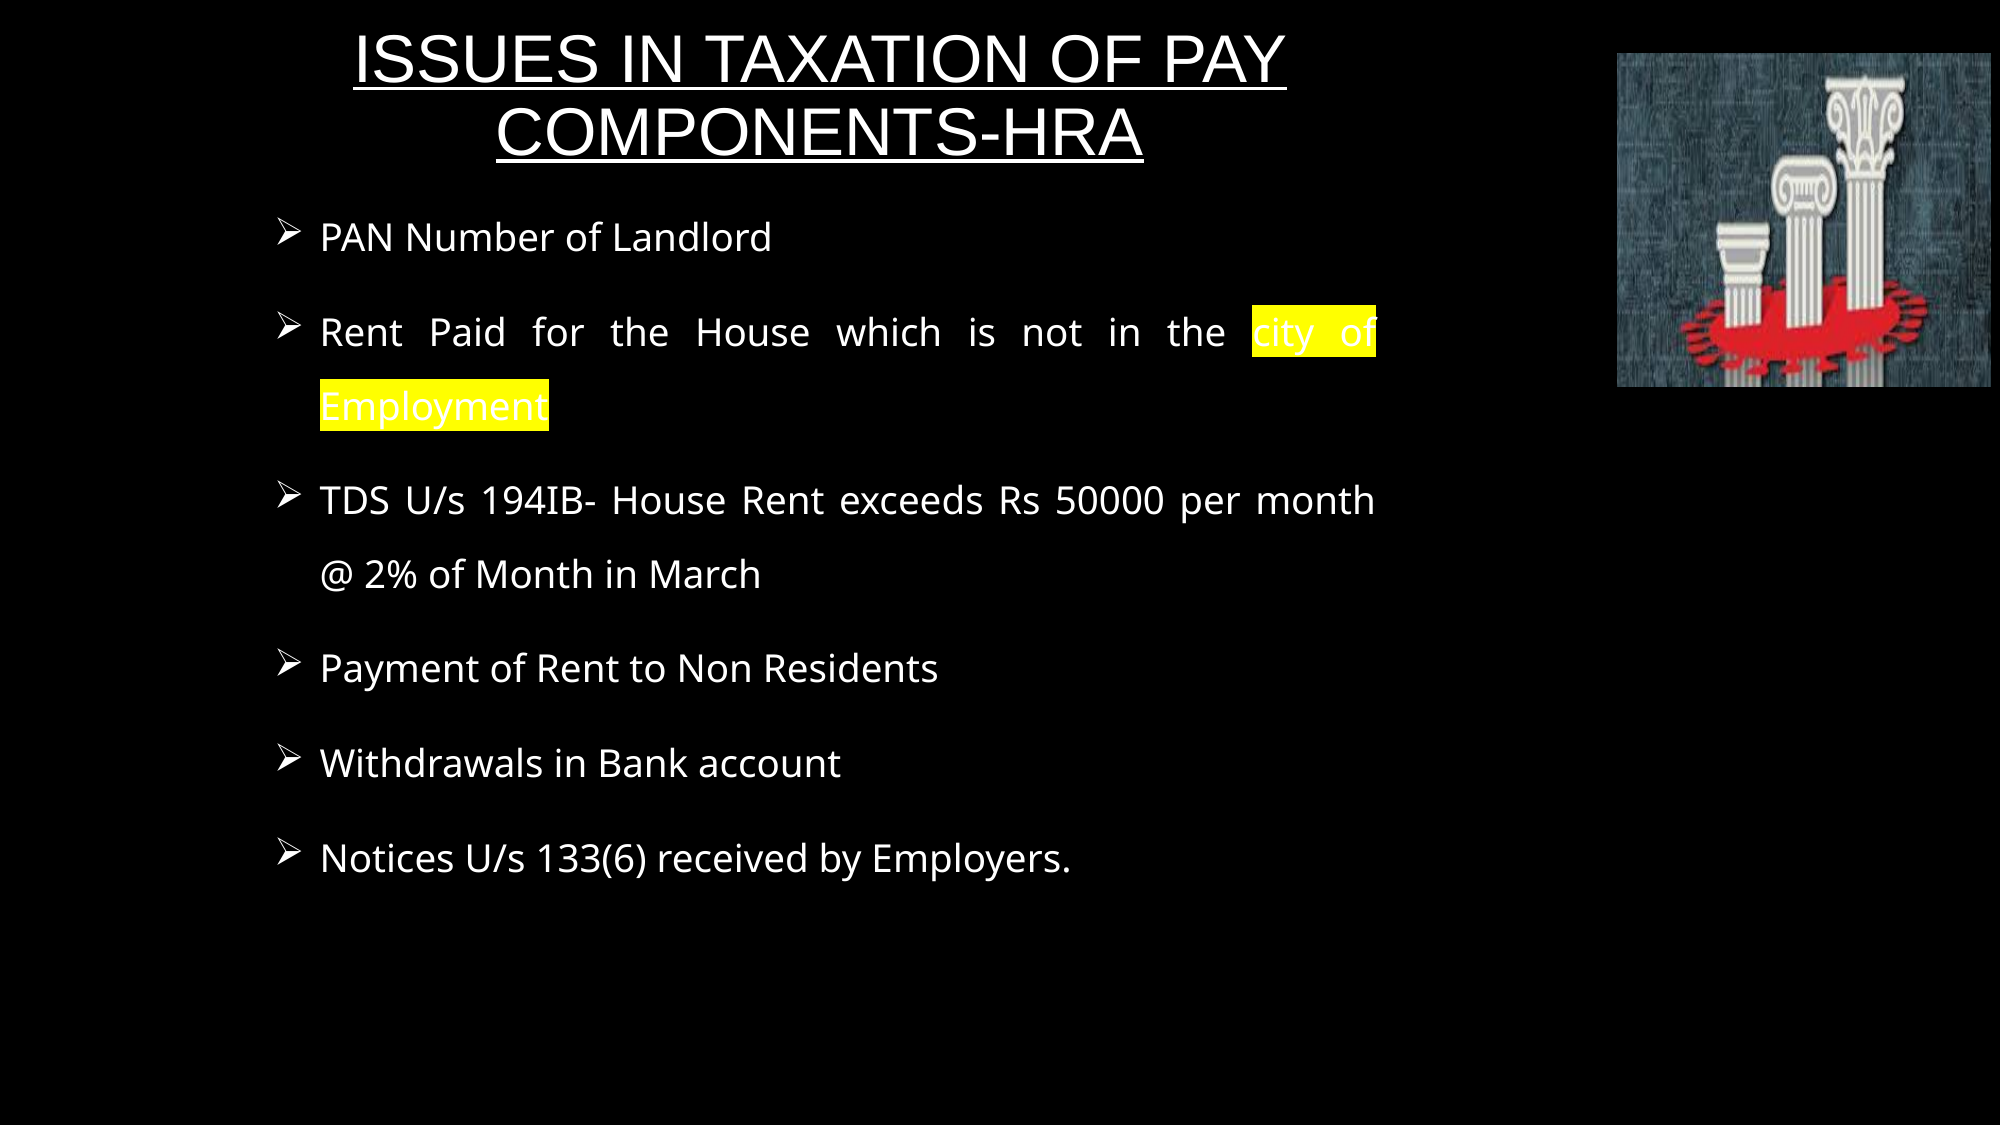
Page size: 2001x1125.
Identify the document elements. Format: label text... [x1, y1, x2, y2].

picture [1617, 53, 1991, 387]
title ISSUES IN TAXATION OF PAY COMPONENTS-HRA [259, 16, 1381, 177]
subtitle PAN Number of Landlord Rent Paid for the House which is not in the city of Employment TDS U/s 194IB- House Rent exceeds Rs 50000 per month @ 2% of Month in March Payment of Rent to Non Residents Withdrawals in Bank account Notices U/s 133(6) received by Employers. [259, 177, 1392, 890]
